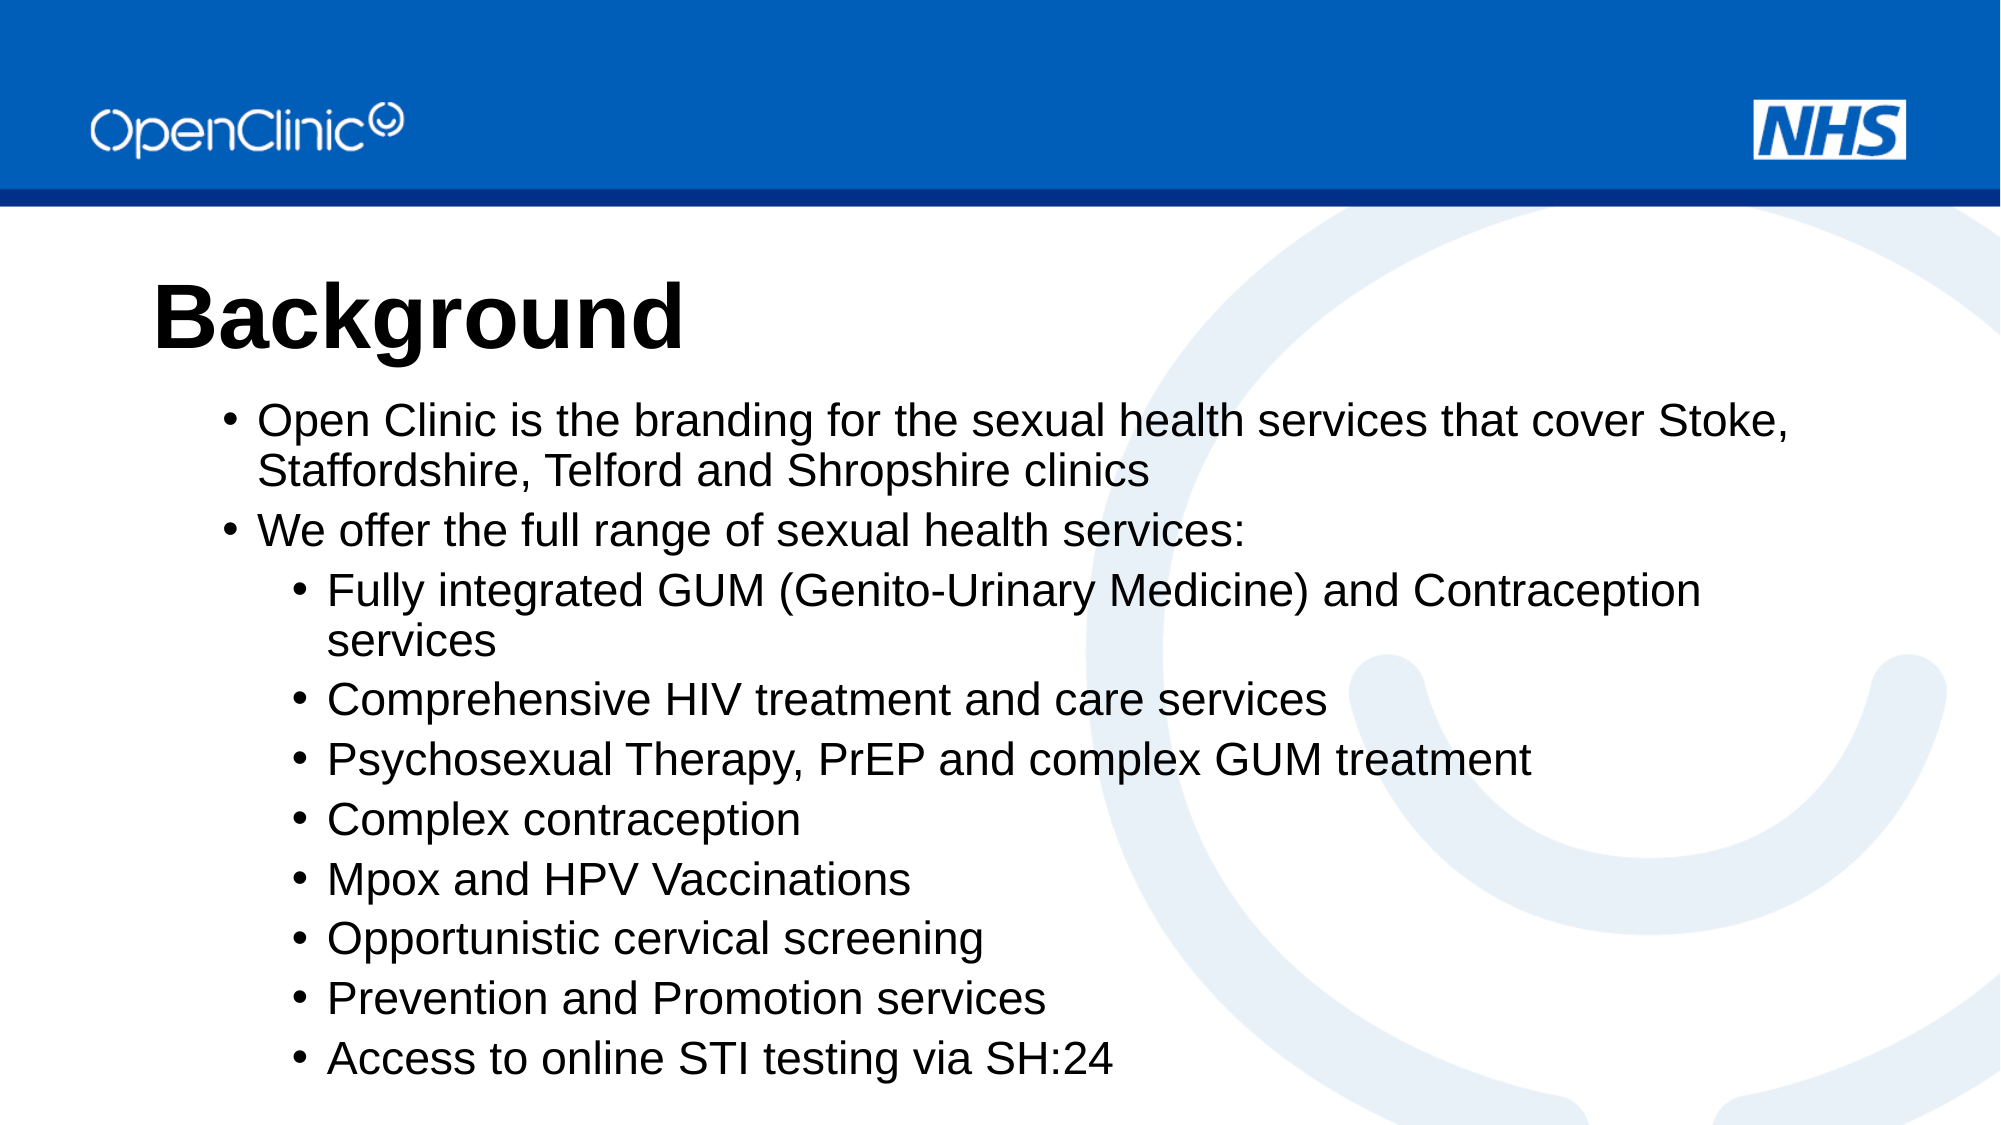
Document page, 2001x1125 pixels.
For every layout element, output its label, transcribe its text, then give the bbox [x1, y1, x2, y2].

title Background [137, 209, 1863, 388]
picture [0, 0, 2001, 1125]
list Open Clinic is the branding for the sexual health services that cover Stoke, Staffordshire, Telford and Shropshire clinics We offer the full range of sexual health services: Fully integrated GUM (Genito-Urinary Medicine) and Contraception services Comprehensive HIV treatment and care services Psychosexual Therapy, PrEP and complex GUM treatment Complex contraception Mpox and HPV Vaccinations Opportunistic cervical screening Prevention and Promotion services Access to online STI testing via SH:24 [137, 388, 1863, 1094]
